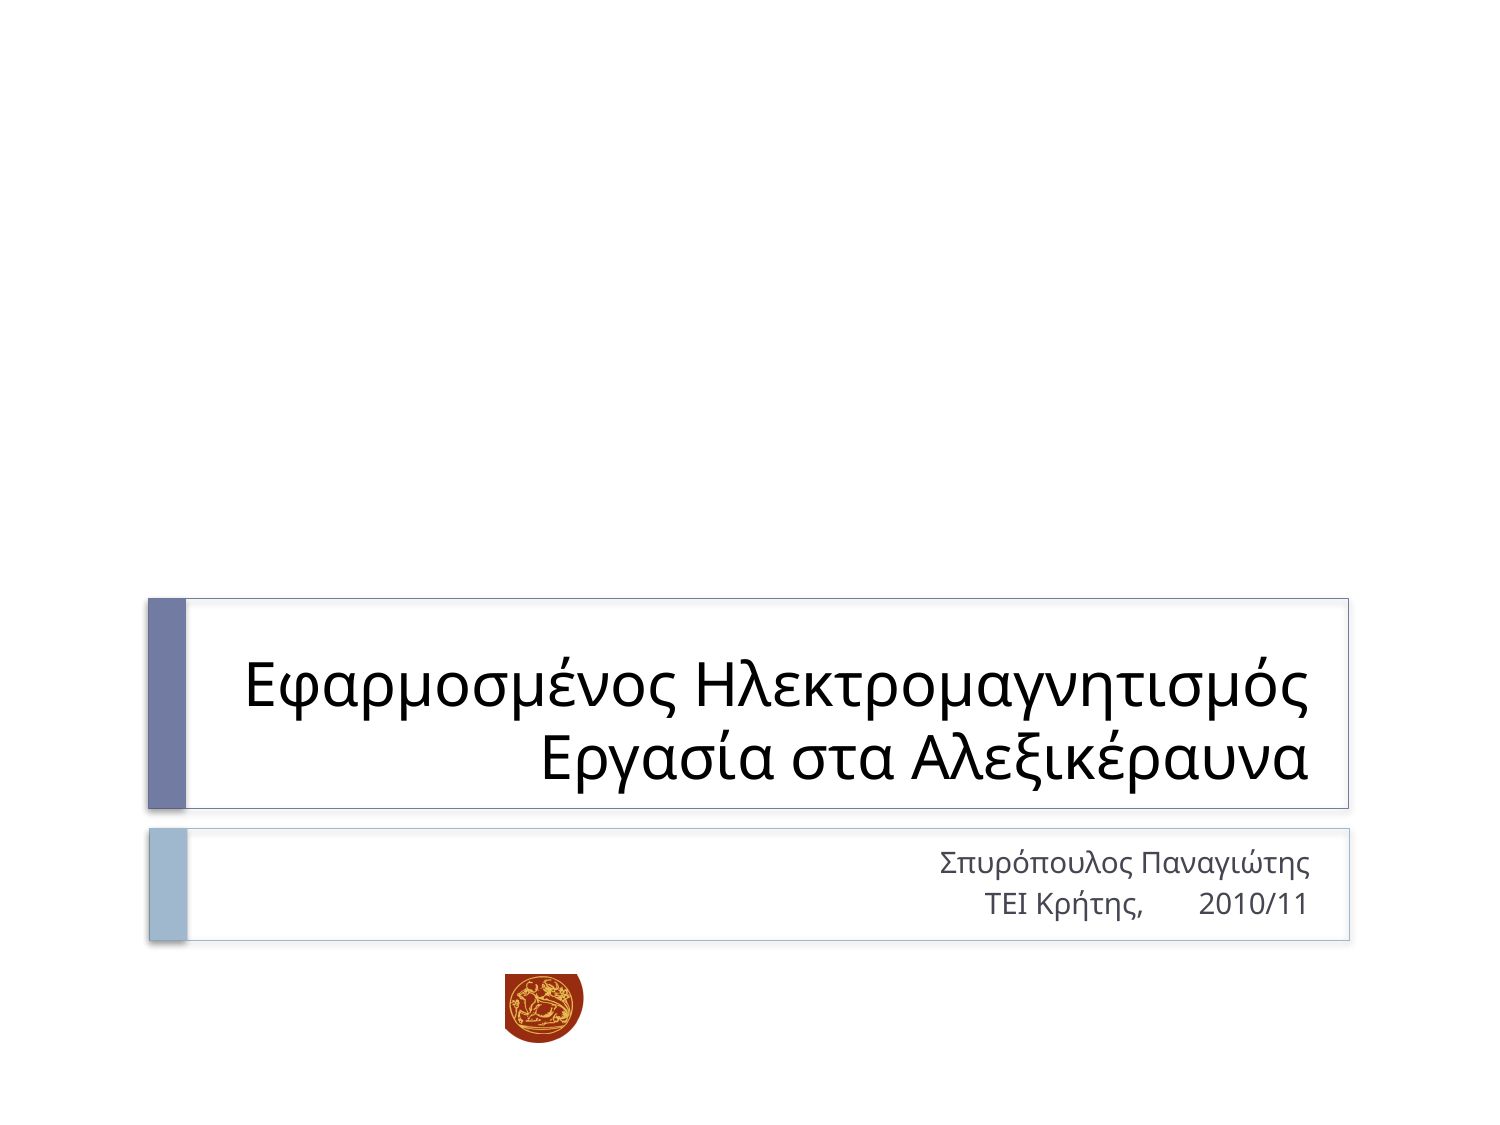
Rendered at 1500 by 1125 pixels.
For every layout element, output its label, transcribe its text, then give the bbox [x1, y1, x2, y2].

title Εφαρμοσμένος Ηλεκτρομαγνητισμός Εργασία στα Αλεξικέραυνα [200, 637, 1325, 800]
picture [505, 974, 586, 1046]
subtitle Σπυρόπουλος Παναγιώτης ΤΕΙ Κρήτης, 2010/11 [200, 840, 1325, 929]
